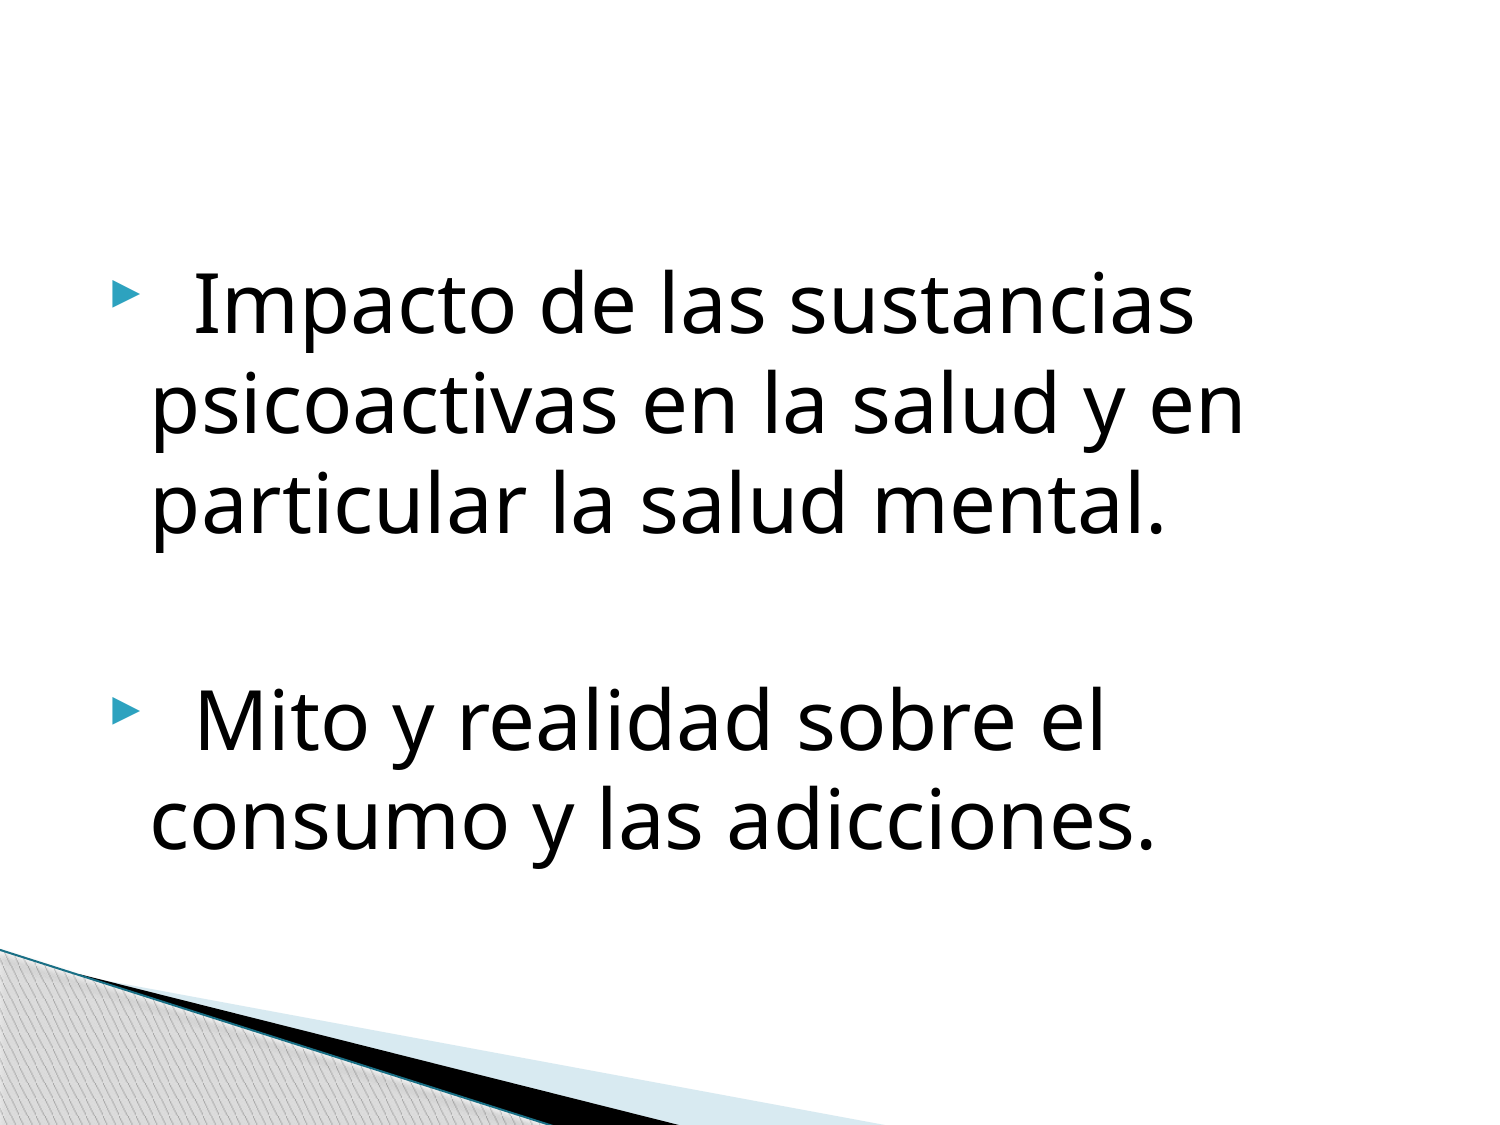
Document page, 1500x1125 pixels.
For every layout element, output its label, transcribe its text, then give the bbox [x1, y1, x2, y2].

list Impacto de las sustancias psicoactivas en la salud y en particular la salud mental. Mito y realidad sobre el consumo y las adicciones. [75, 243, 1425, 986]
